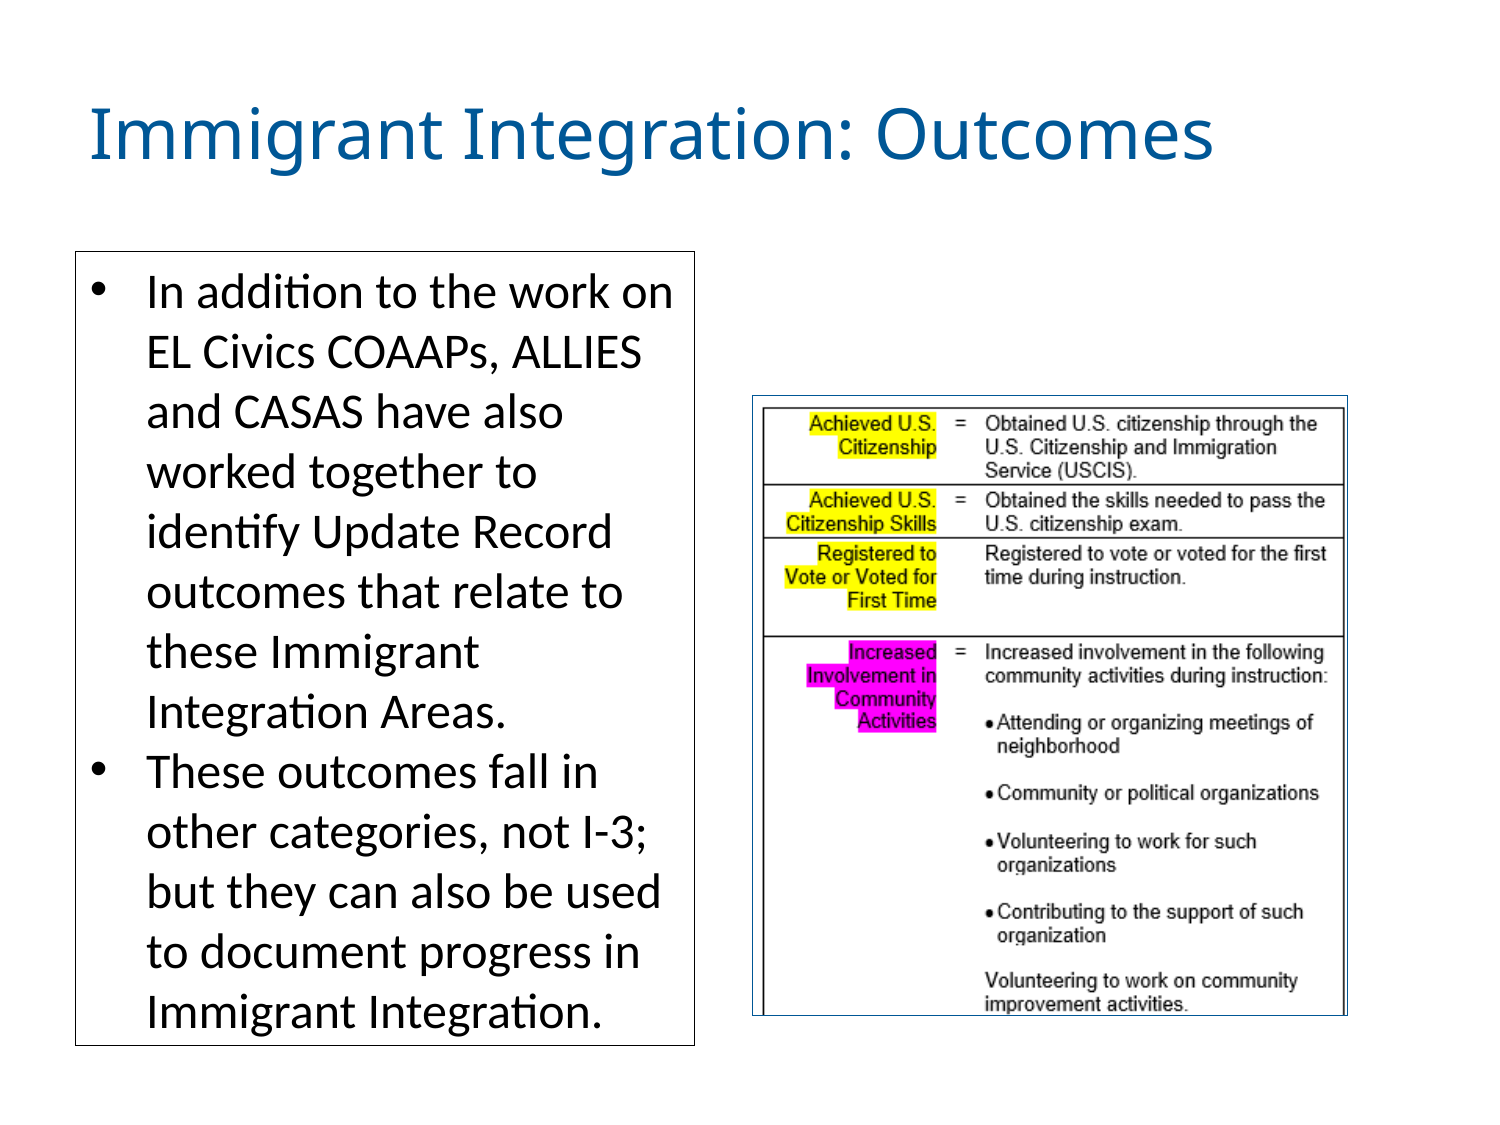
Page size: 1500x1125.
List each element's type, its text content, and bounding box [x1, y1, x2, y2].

text_box In addition to the work on EL Civics COAAPs, ALLIES and CASAS have also worked together to identify Update Record outcomes that relate to these Immigrant Integration Areas. These outcomes fall in other categories, not I-3; but they can also be used to document progress in Immigrant Integration. [75, 251, 695, 1046]
picture [752, 395, 1348, 1016]
title Immigrant Integration: Outcomes [75, 57, 1425, 206]
